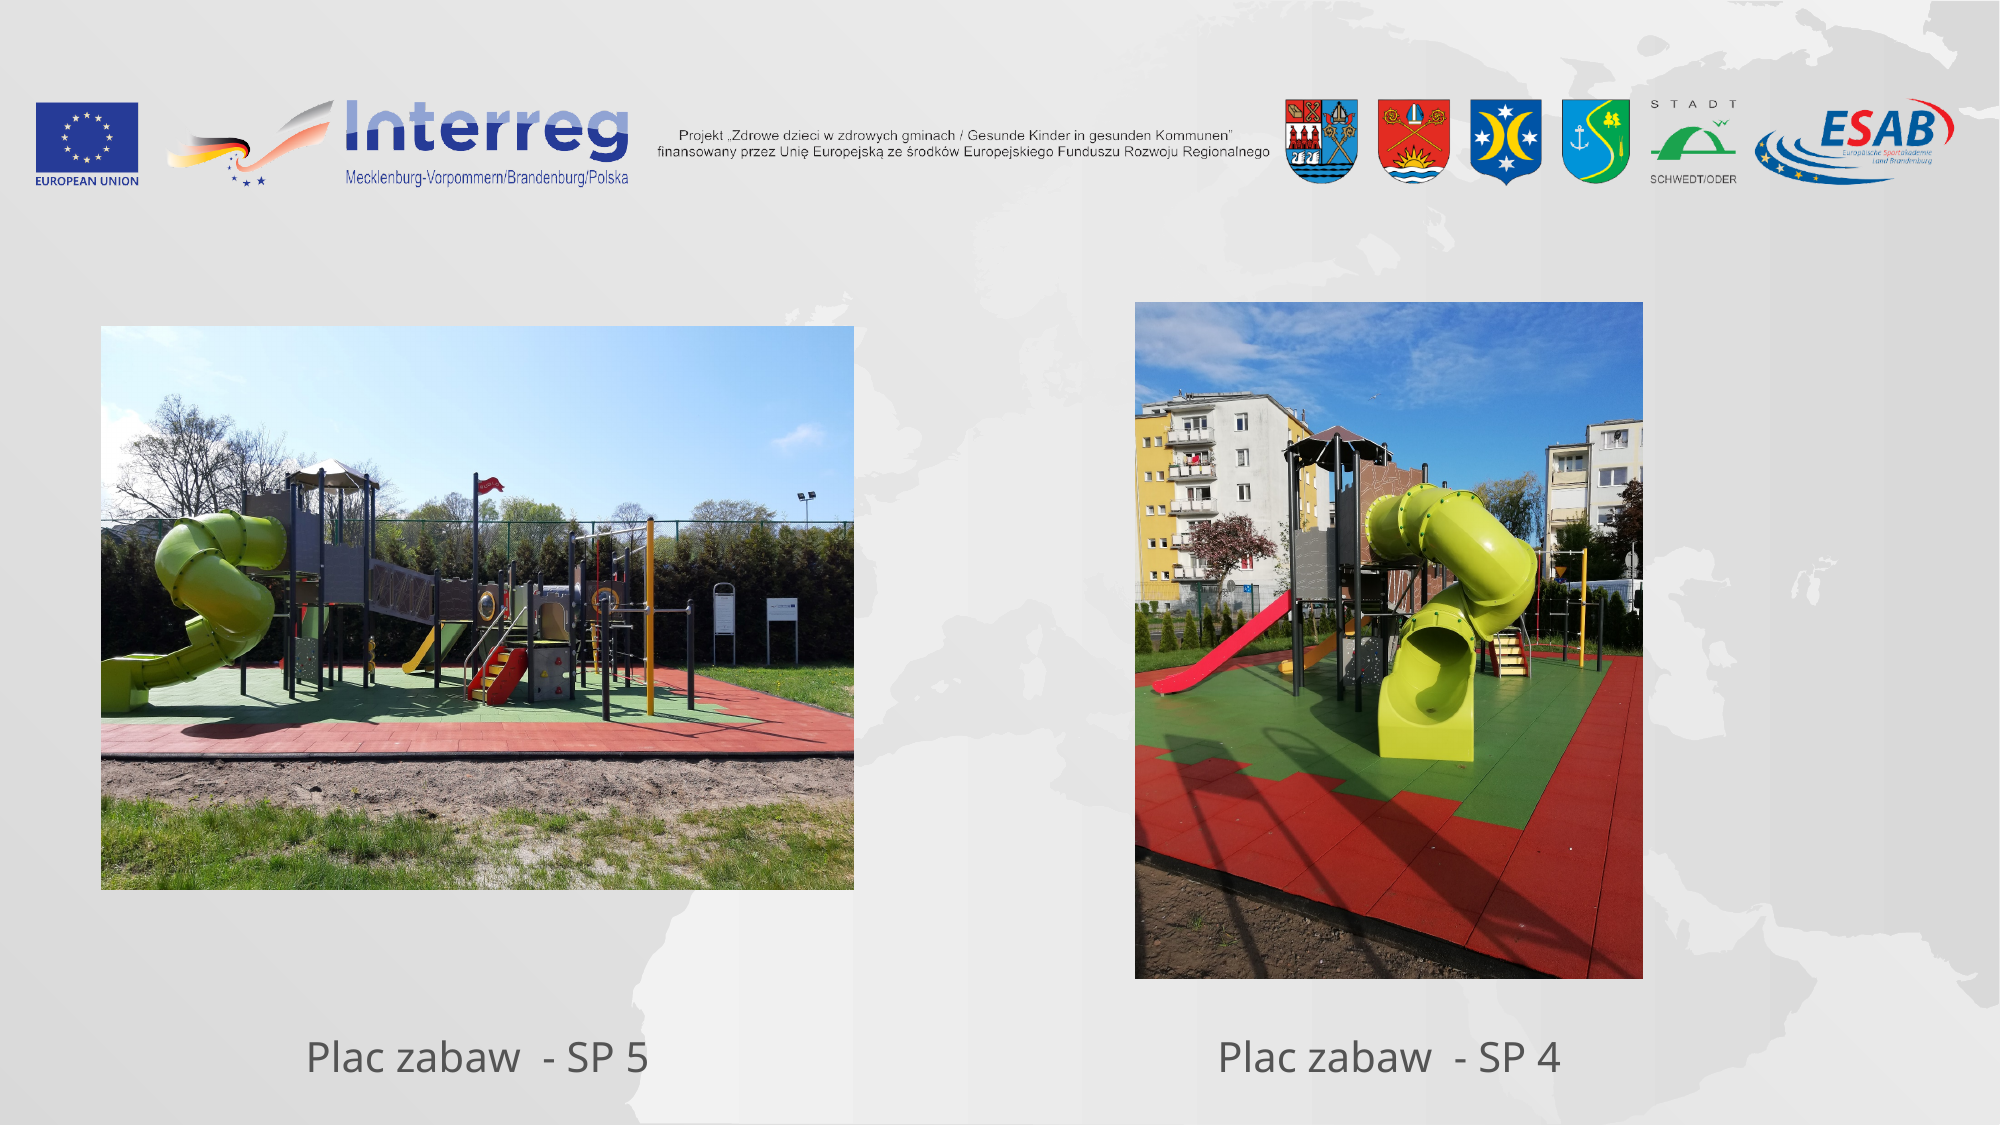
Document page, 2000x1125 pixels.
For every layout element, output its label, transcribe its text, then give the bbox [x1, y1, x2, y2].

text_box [31, 85, 1957, 199]
picture [1135, 302, 1643, 979]
picture [101, 326, 854, 890]
text_box Plac zabaw - SP 4 [609, 1029, 2000, 1090]
text_box Plac zabaw - SP 5 [0, 1029, 609, 1090]
